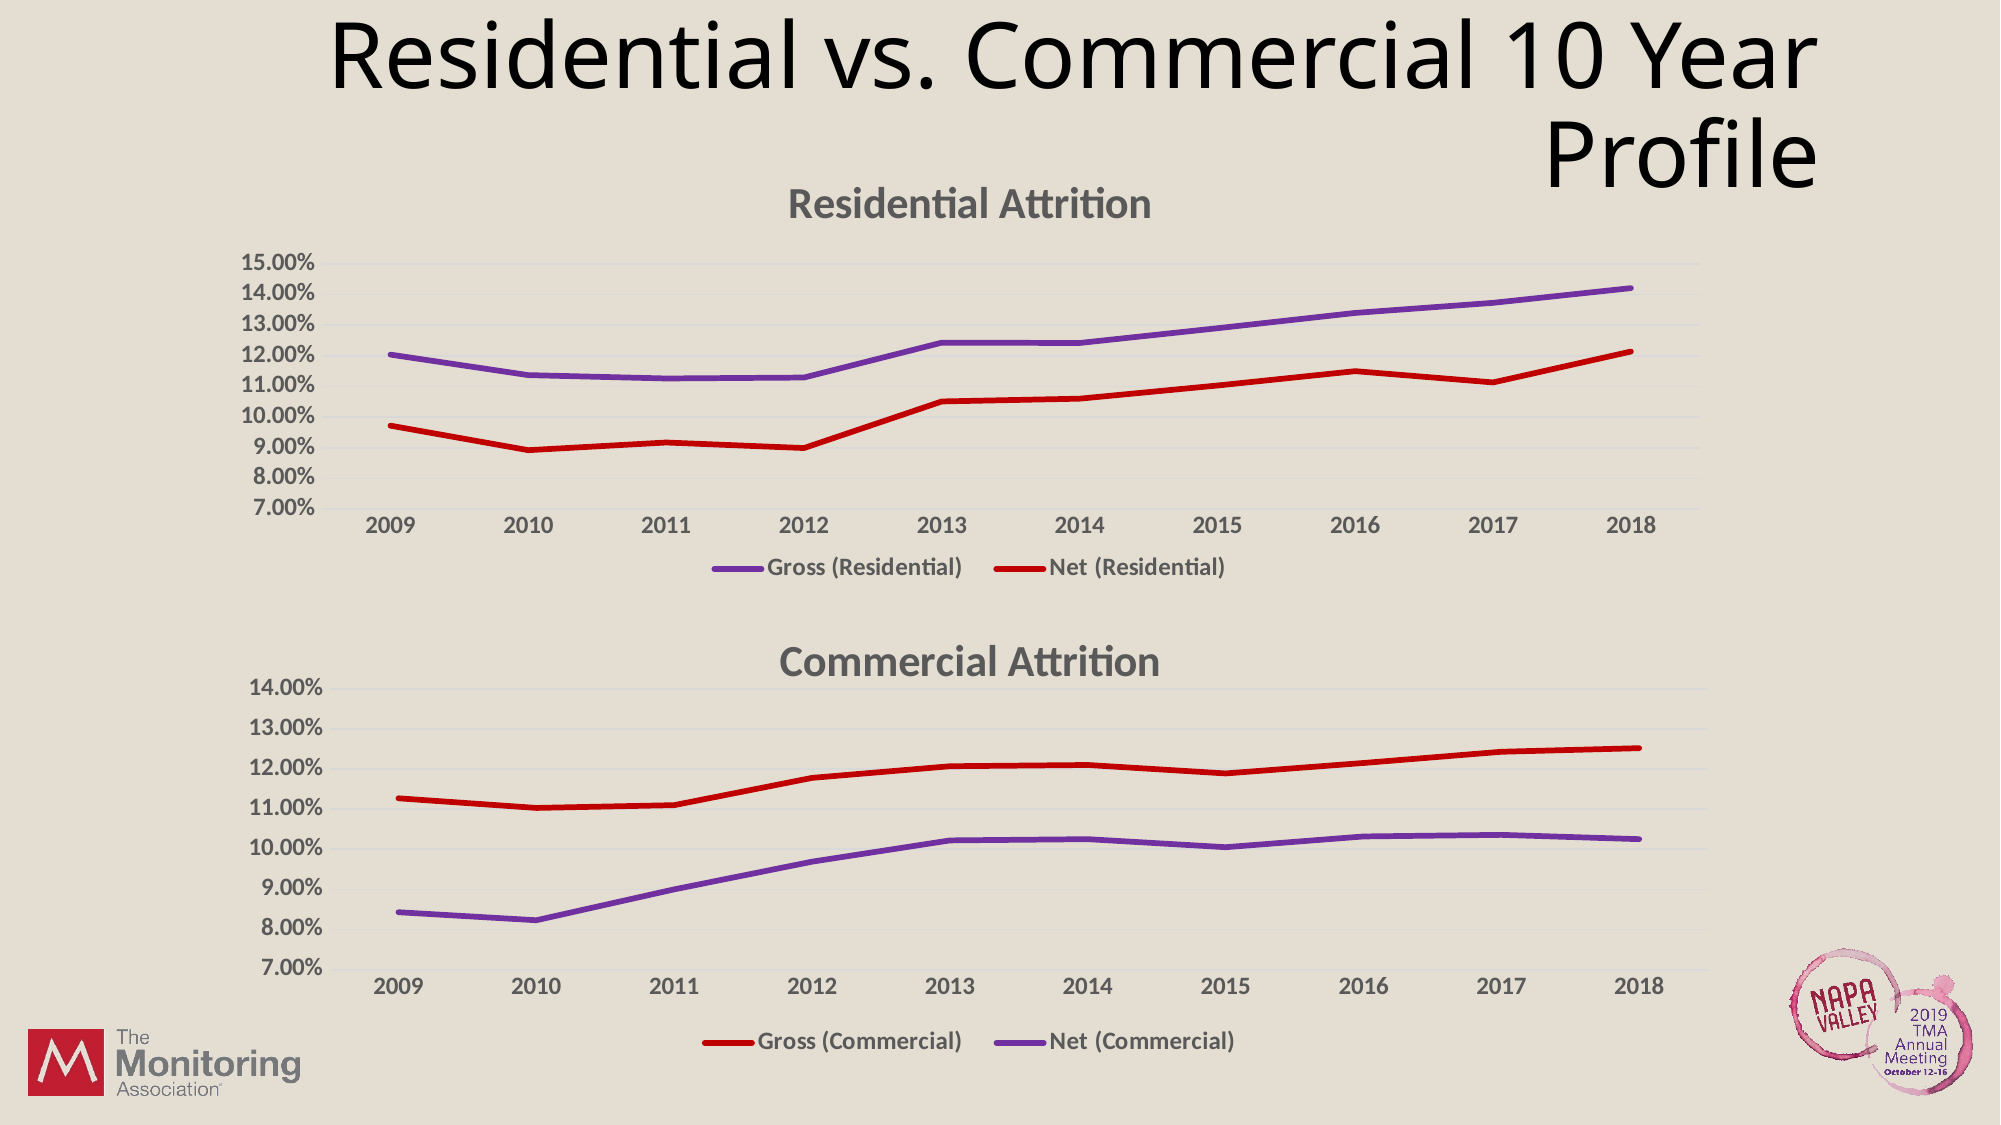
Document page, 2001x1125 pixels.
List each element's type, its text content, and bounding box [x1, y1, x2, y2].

title Residential vs. Commercial 10 Year Profile [247, 35, 1836, 181]
picture [28, 1029, 300, 1096]
chart [210, 155, 1731, 597]
chart [210, 612, 1731, 1065]
picture [1789, 948, 1973, 1096]
